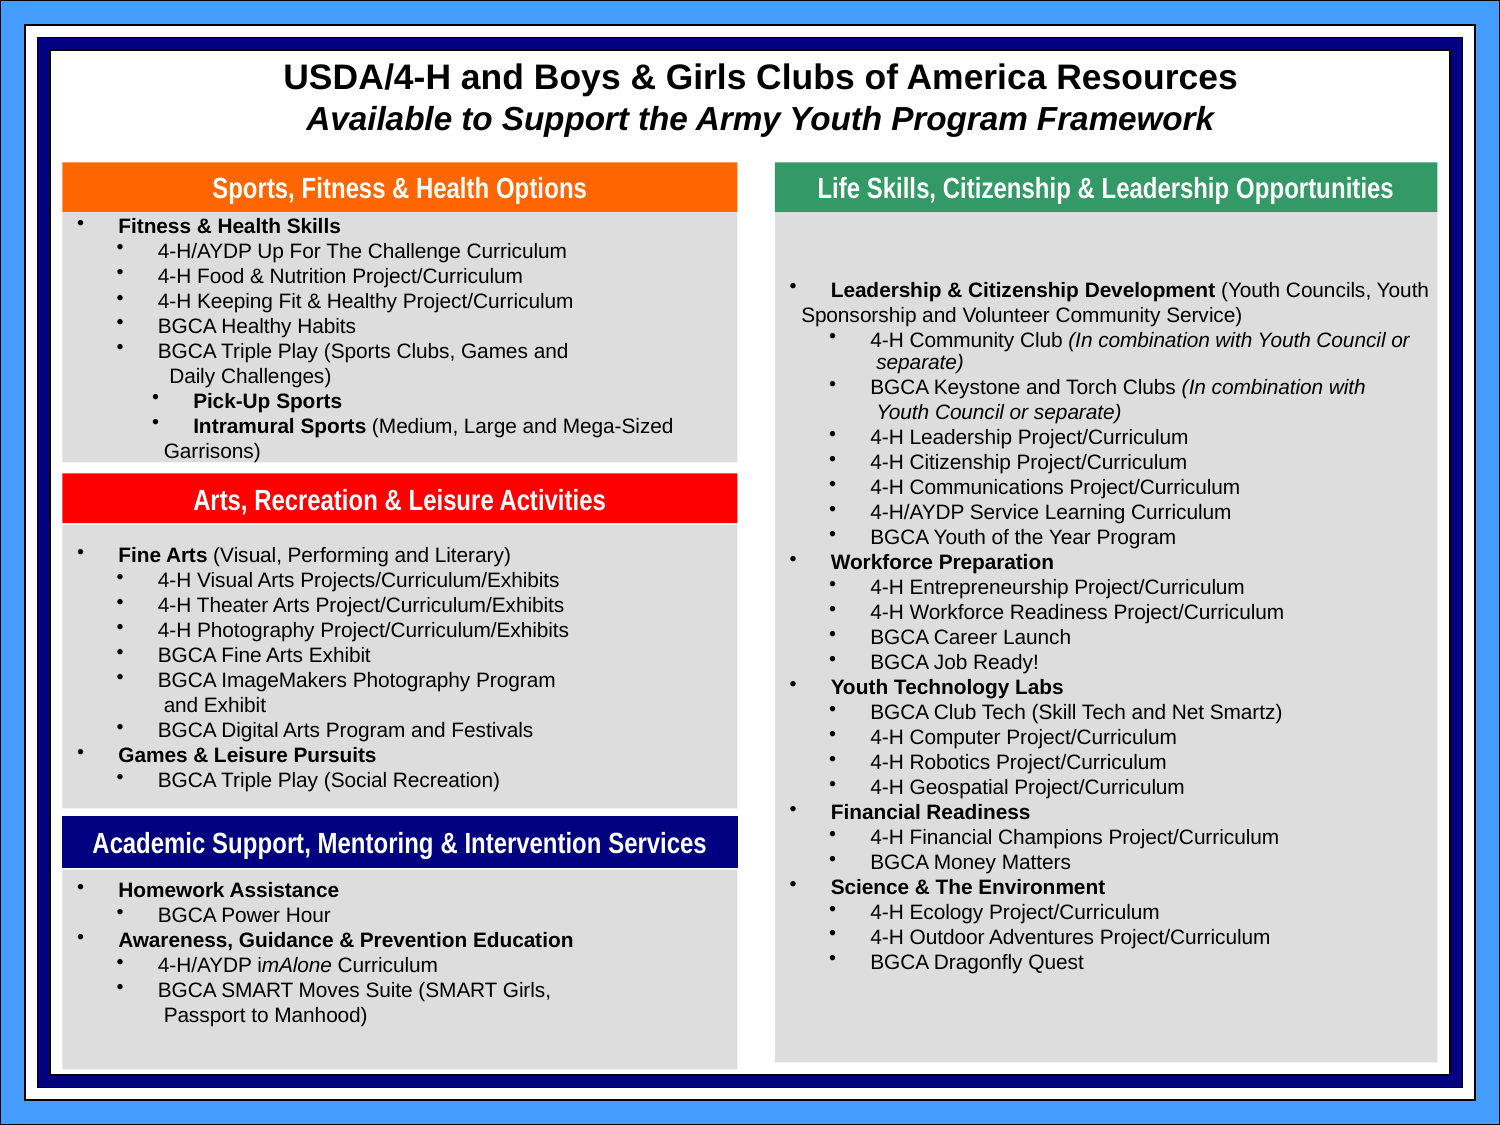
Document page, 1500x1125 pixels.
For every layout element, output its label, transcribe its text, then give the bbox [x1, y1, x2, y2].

text_box USDA/4-H and Boys & Girls Clubs of America Resources Available to Support the Army Youth Program Framework [185, 47, 1336, 145]
text_box Fitness & Health Skills 4-H/AYDP Up For The Challenge Curriculum 4-H Food & Nutrition Project/Curriculum 4-H Keeping Fit & Healthy Project/Curriculum BGCA Healthy Habits BGCA Triple Play (Sports Clubs, Games and Daily Challenges) Pick-Up Sports Intramural Sports (Medium, Large and Mega-Sized Garrisons) [62, 212, 738, 463]
text_box [37, 37, 1463, 1088]
text_box Sports, Fitness & Health Options [62, 162, 738, 212]
text_box Homework Assistance BGCA Power Hour Awareness, Guidance & Prevention Education 4-H/AYDP imAlone Curriculum BGCA SMART Moves Suite (SMART Girls, Passport to Manhood) [62, 869, 738, 1070]
text_box Academic Support, Mentoring & Intervention Services [62, 817, 738, 867]
text_box [24, 24, 1475, 1100]
text_box [50, 50, 1450, 1075]
text_box Arts, Recreation & Leisure Activities [62, 473, 738, 524]
text_box Leadership & Citizenship Development (Youth Councils, Youth Sponsorship and Volunteer Community Service) 4-H Community Club (In combination with Youth Council or separate) BGCA Keystone and Torch Clubs (In combination with Youth Council or separate) 4-H Leadership Project/Curriculum 4-H Citizenship Project/Curriculum 4-H Communications Project/Curriculum 4-H/AYDP Service Learning Curriculum BGCA Youth of the Year Program Workforce Preparation 4-H Entrepreneurship Project/Curriculum 4-H Workforce Readiness Project/Curriculum BGCA Career Launch BGCA Job Ready! Youth Technology Labs BGCA Club Tech (Skill Tech and Net Smartz) 4-H Computer Project/Curriculum 4-H Robotics Project/Curriculum 4-H Geospatial Project/Curriculum Financial Readiness 4-H Financial Champions Project/Curriculum BGCA Money Matters Science & The Environment 4-H Ecology Project/Curriculum 4-H Outdoor Adventures Project/Curriculum BGCA Dragonfly Quest [774, 213, 1438, 1063]
text_box Fine Arts (Visual, Performing and Literary) 4-H Visual Arts Projects/Curriculum/Exhibits 4-H Theater Arts Project/Curriculum/Exhibits 4-H Photography Project/Curriculum/Exhibits BGCA Fine Arts Exhibit BGCA ImageMakers Photography Program and Exhibit BGCA Digital Arts Program and Festivals Games & Leisure Pursuits BGCA Triple Play (Social Recreation) [62, 524, 738, 809]
text_box [0, 0, 1500, 1125]
text_box Life Skills, Citizenship & Leadership Opportunities [774, 162, 1438, 213]
